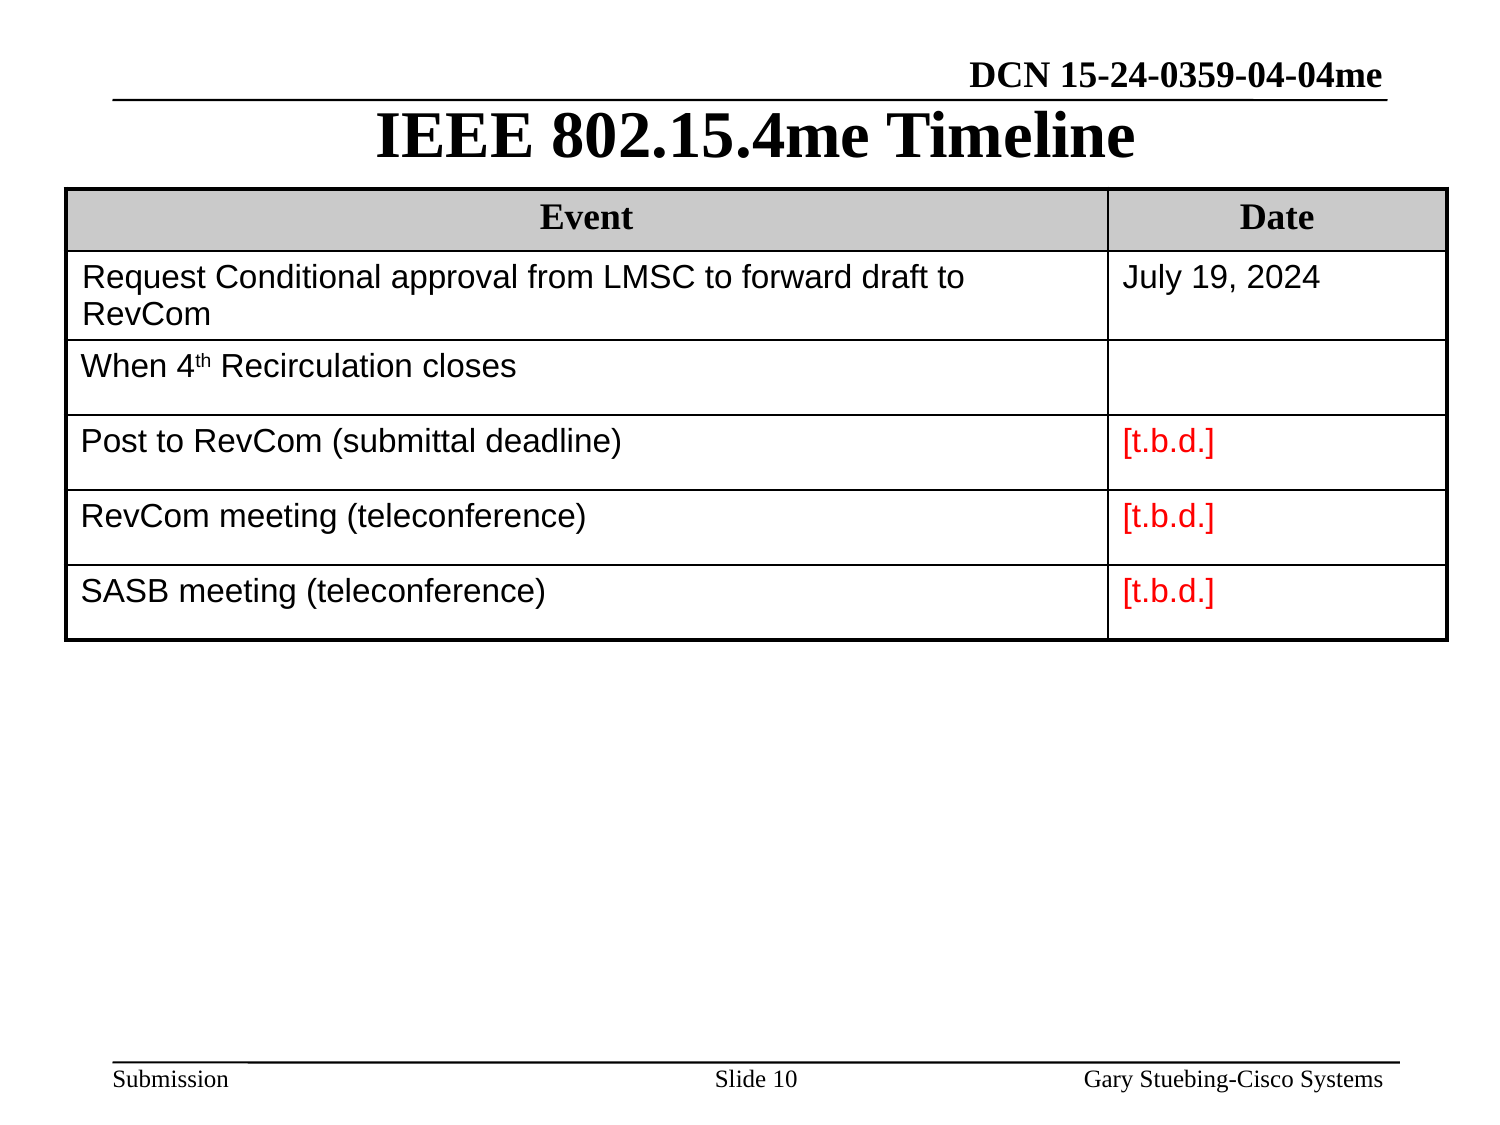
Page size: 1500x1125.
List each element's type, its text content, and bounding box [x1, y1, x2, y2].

table_cell July 19, 2024 [1109, 252, 1445, 339]
table_header Date [1109, 191, 1445, 250]
table_cell [t.b.d.] [1109, 416, 1445, 489]
table_cell [1109, 341, 1445, 414]
footer Gary Stuebing-Cisco Systems [1080, 1061, 1384, 1093]
table_cell Request Conditional approval from LMSC to forward draft to RevCom [68, 252, 1107, 339]
table_cell Post to RevCom (submittal deadline) [68, 416, 1107, 489]
table_cell [t.b.d.] [1109, 491, 1445, 564]
table_cell [t.b.d.] [1109, 566, 1445, 638]
title IEEE 802.15.4me Timeline [118, 54, 1394, 187]
table_cell When 4th Recirculation closes [68, 341, 1107, 414]
table_cell RevCom meeting (teleconference) [68, 491, 1107, 564]
table_cell SASB meeting (teleconference) [68, 566, 1107, 638]
table_header Event [68, 191, 1107, 250]
slide_number Slide 10 [712, 1061, 800, 1093]
